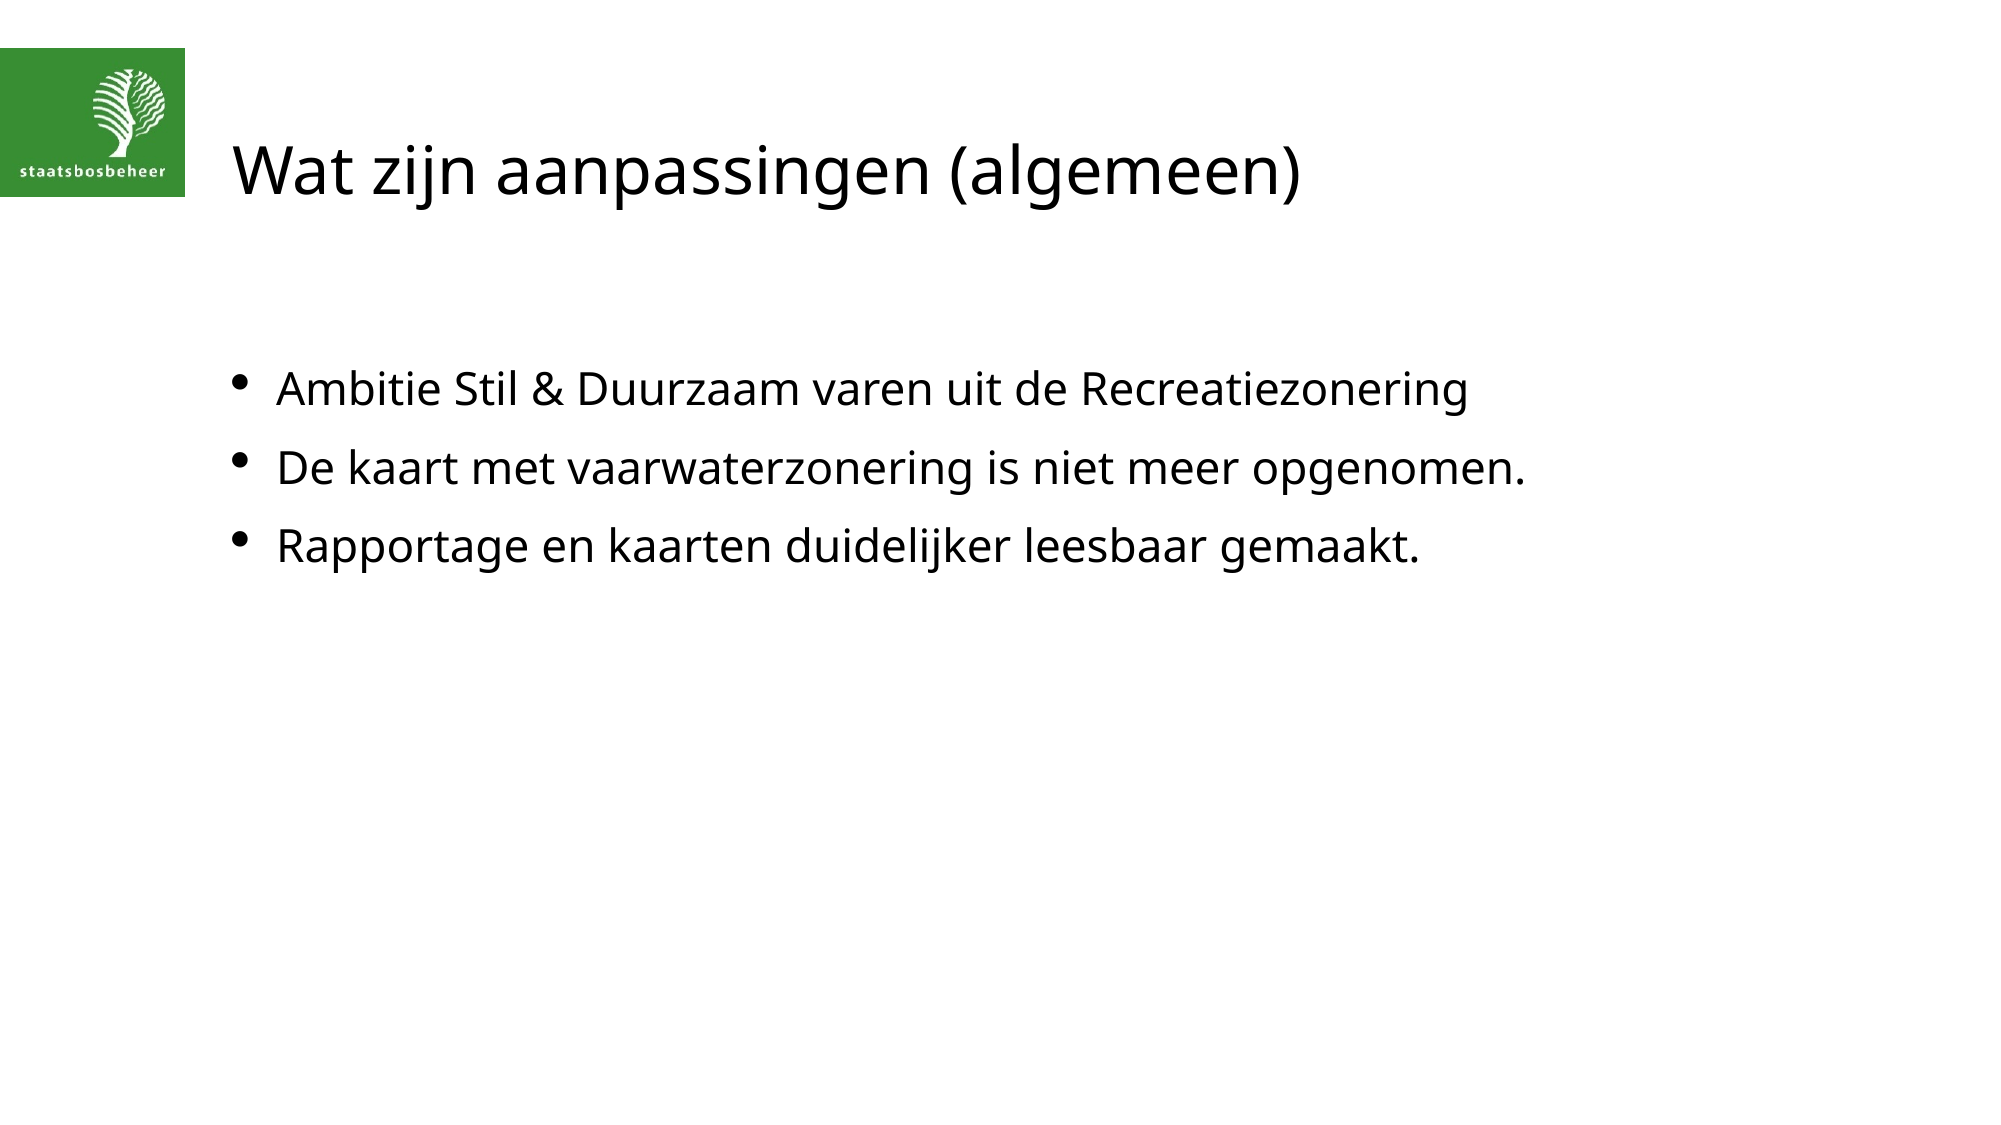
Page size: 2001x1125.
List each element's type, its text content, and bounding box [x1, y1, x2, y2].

title Wat zijn aanpassingen (algemeen) [232, 48, 1951, 210]
list Ambitie Stil & Duurzaam varen uit de Recreatiezonering De kaart met vaarwaterzonering is niet meer opgenomen. Rapportage en kaarten duidelijker leesbaar gemaakt. [232, 274, 2000, 1083]
picture [0, 48, 185, 197]
